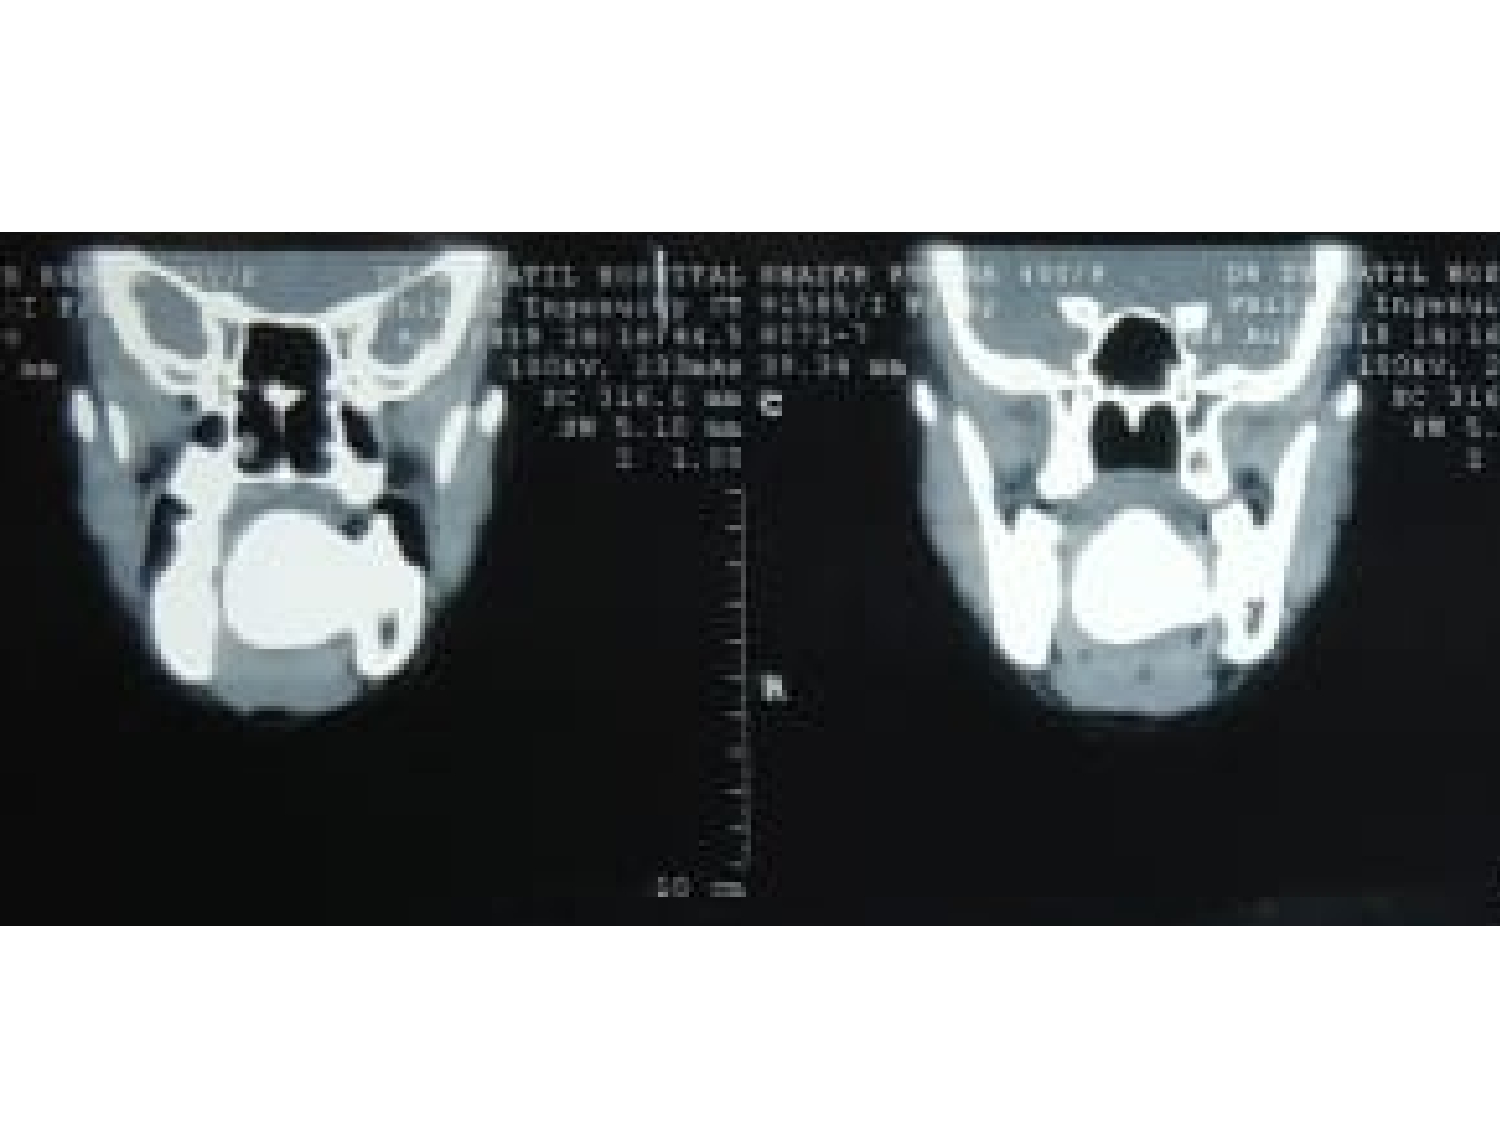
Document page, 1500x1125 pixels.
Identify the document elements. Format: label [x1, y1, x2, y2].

list [0, 232, 1500, 926]
